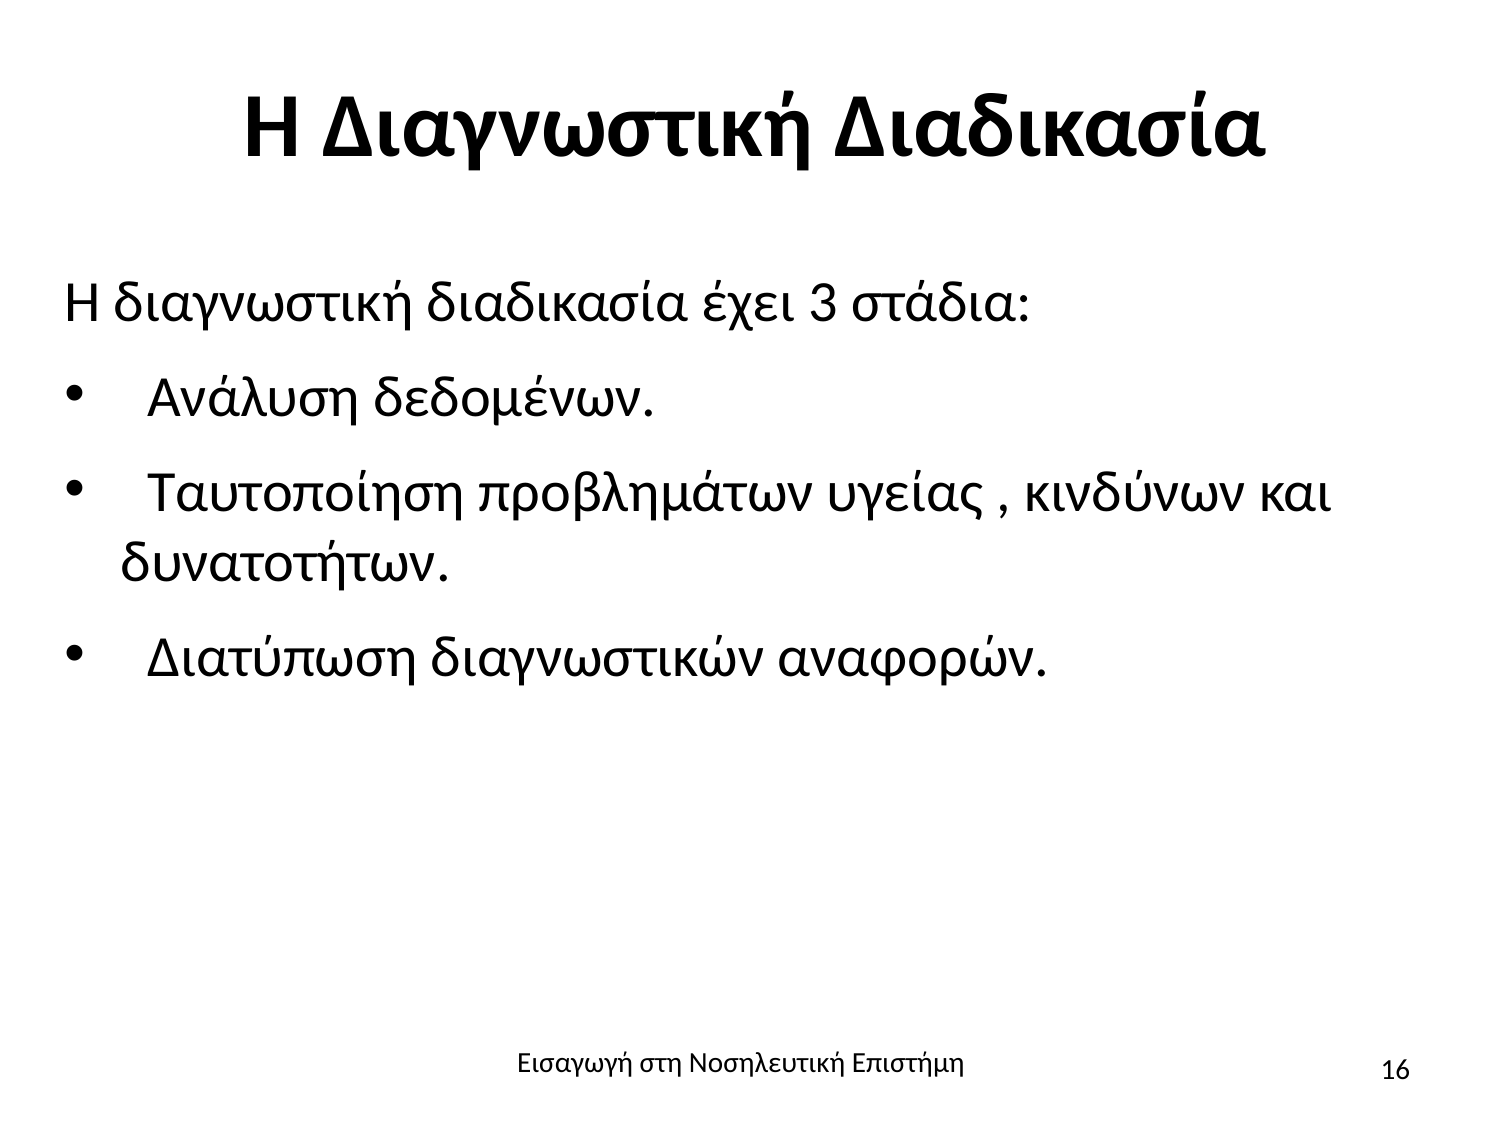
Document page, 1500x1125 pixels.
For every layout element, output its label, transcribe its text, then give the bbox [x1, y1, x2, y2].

text_box Εισαγωγή στη Νοσηλευτική Επιστήμη [392, 1035, 1091, 1119]
text_box 16 [1074, 1042, 1425, 1103]
title Η Διαγνωστική Διαδικασία [0, 42, 1500, 198]
list Η διαγνωστική διαδικασία έχει 3 στάδια: Ανάλυση δεδομένων. Ταυτοποίηση προβλημάτων υγείας , κινδύνων και δυνατοτήτων. Διατύπωση διαγνωστικών αναφορών. [49, 255, 1433, 641]
